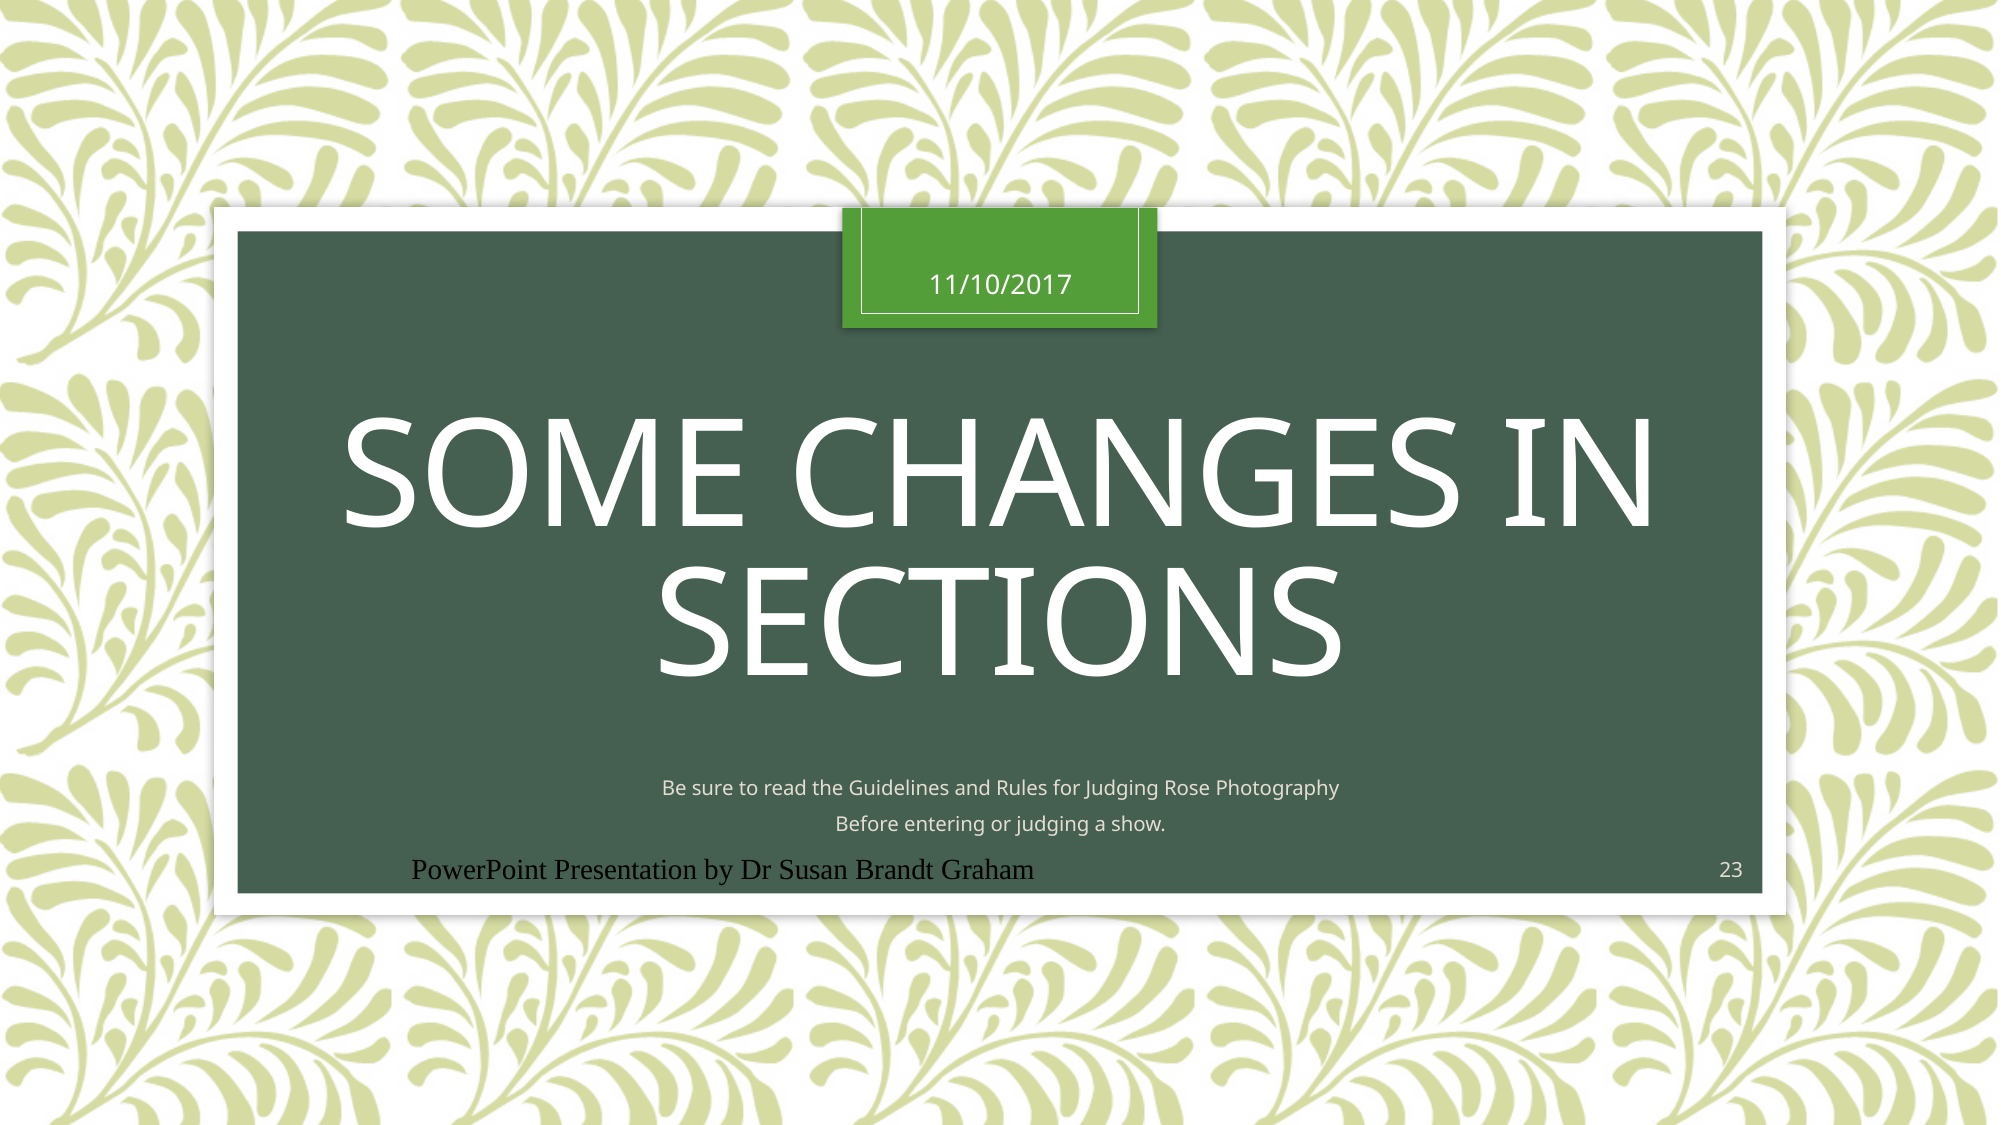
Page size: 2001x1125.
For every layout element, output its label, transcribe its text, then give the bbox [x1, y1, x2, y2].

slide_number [873, 220, 1128, 308]
title Some Changes in sections [256, 343, 1745, 768]
footer PowerPoint Presentation by Dr Susan Brandt Graham [238, 855, 1208, 893]
slide_number 23 [1411, 855, 1758, 893]
list Be sure to read the Guidelines and Rules for Judging Rose Photography Before entering or judging a show. [256, 768, 1745, 844]
